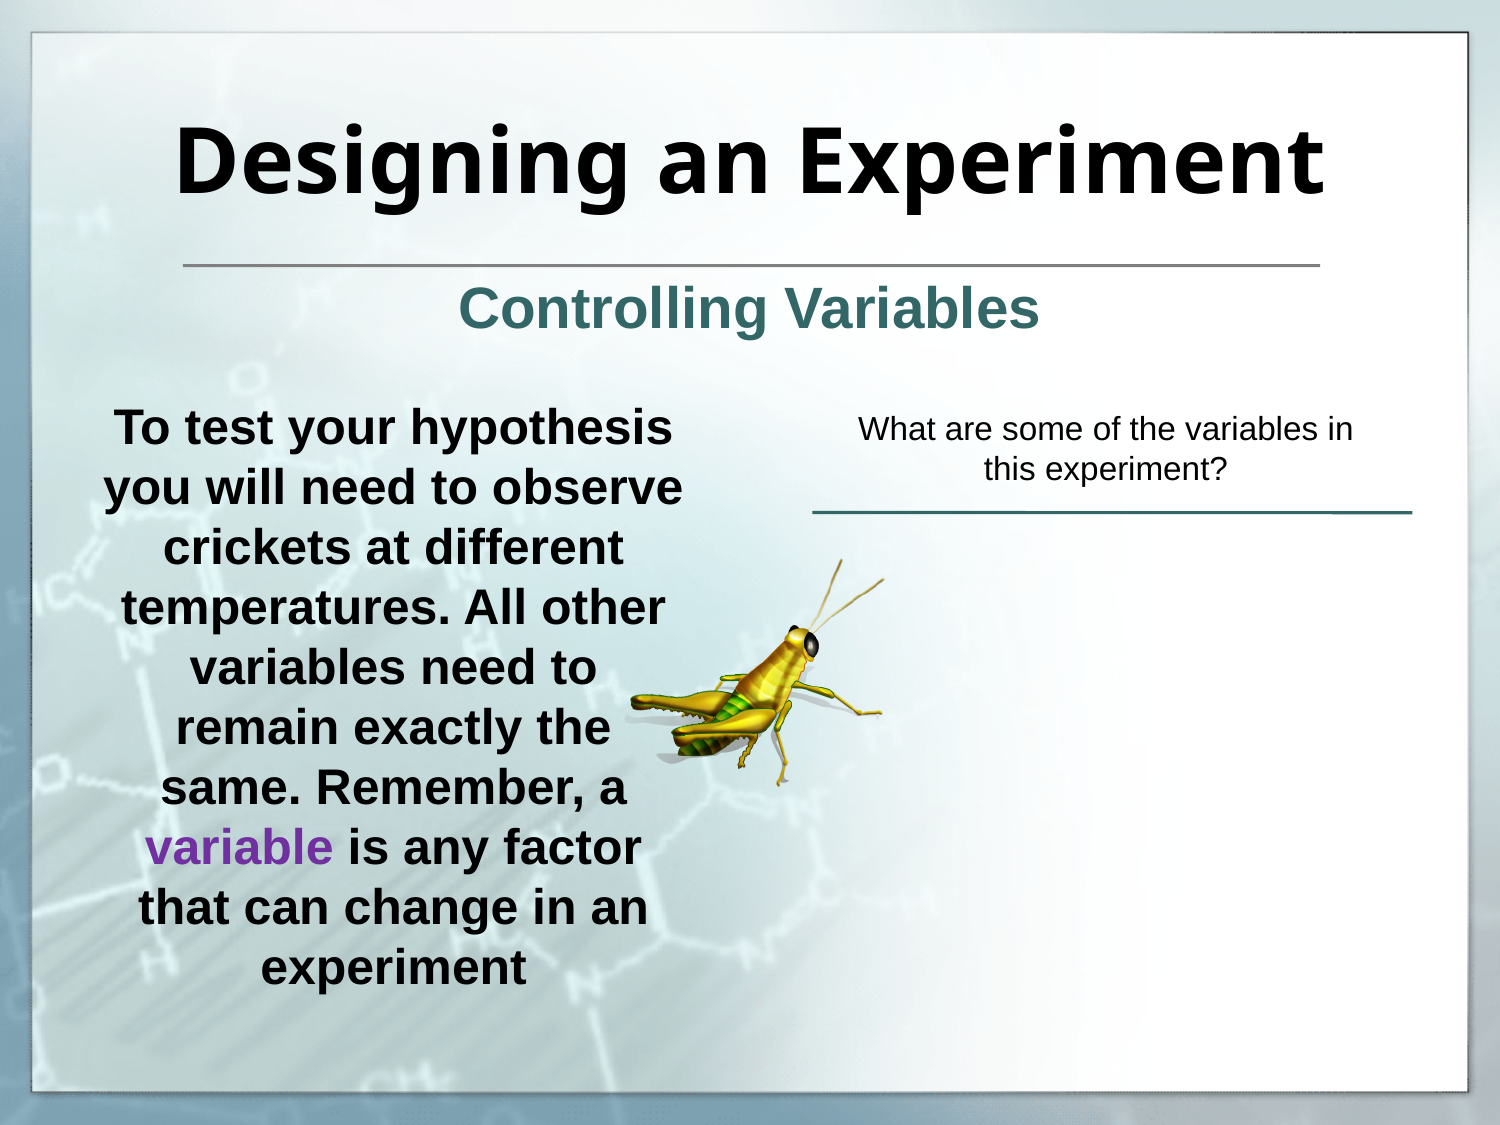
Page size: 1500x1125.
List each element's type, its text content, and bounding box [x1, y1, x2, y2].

text_box What are some of the variables in this experiment? [825, 399, 1388, 495]
picture [0, 263, 1500, 1125]
picture [0, 0, 1500, 50]
title Designing an Experiment [0, 50, 1500, 263]
text_box To test your hypothesis you will need to observe crickets at different temperatures. All other variables need to remain exactly the same. Remember, a variable is any factor that can change in an experiment [87, 387, 700, 1003]
text_box Controlling Variables [174, 262, 1325, 348]
